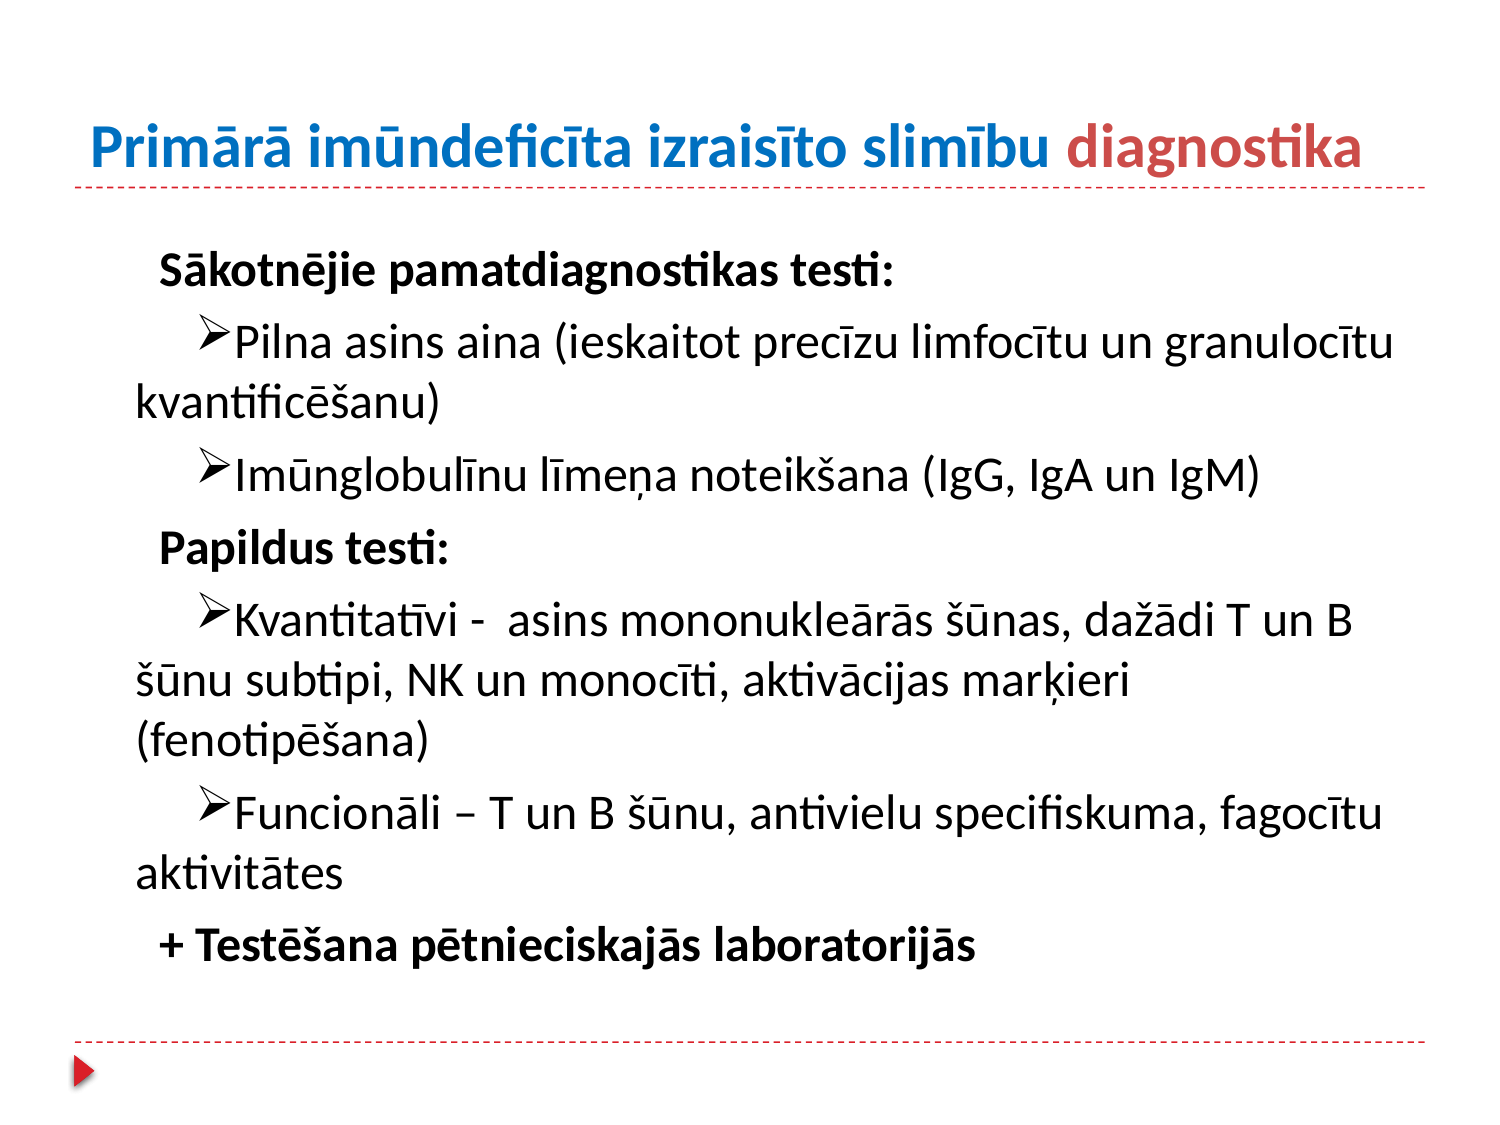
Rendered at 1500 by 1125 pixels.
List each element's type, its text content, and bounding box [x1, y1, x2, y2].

text_box Sākotnējie pamatdiagnostikas testi: Pilna asins aina (ieskaitot precīzu limfocītu un granulocītu kvantificēšanu) Imūnglobulīnu līmeņa noteikšana (IgG, IgA un IgM) Papildus testi: Kvantitatīvi - asins mononukleārās šūnas, dažādi T un B šūnu subtipi, NK un monocīti, aktivācijas marķieri (fenotipēšana) Funcionāli – T un B šūnu, antivielu specifiskuma, fagocītu aktivitātes + Testēšana pētnieciskajās laboratorijās [85, 229, 1441, 979]
title Primārā imūndeficīta izraisīto slimību diagnostika [74, 37, 1426, 188]
